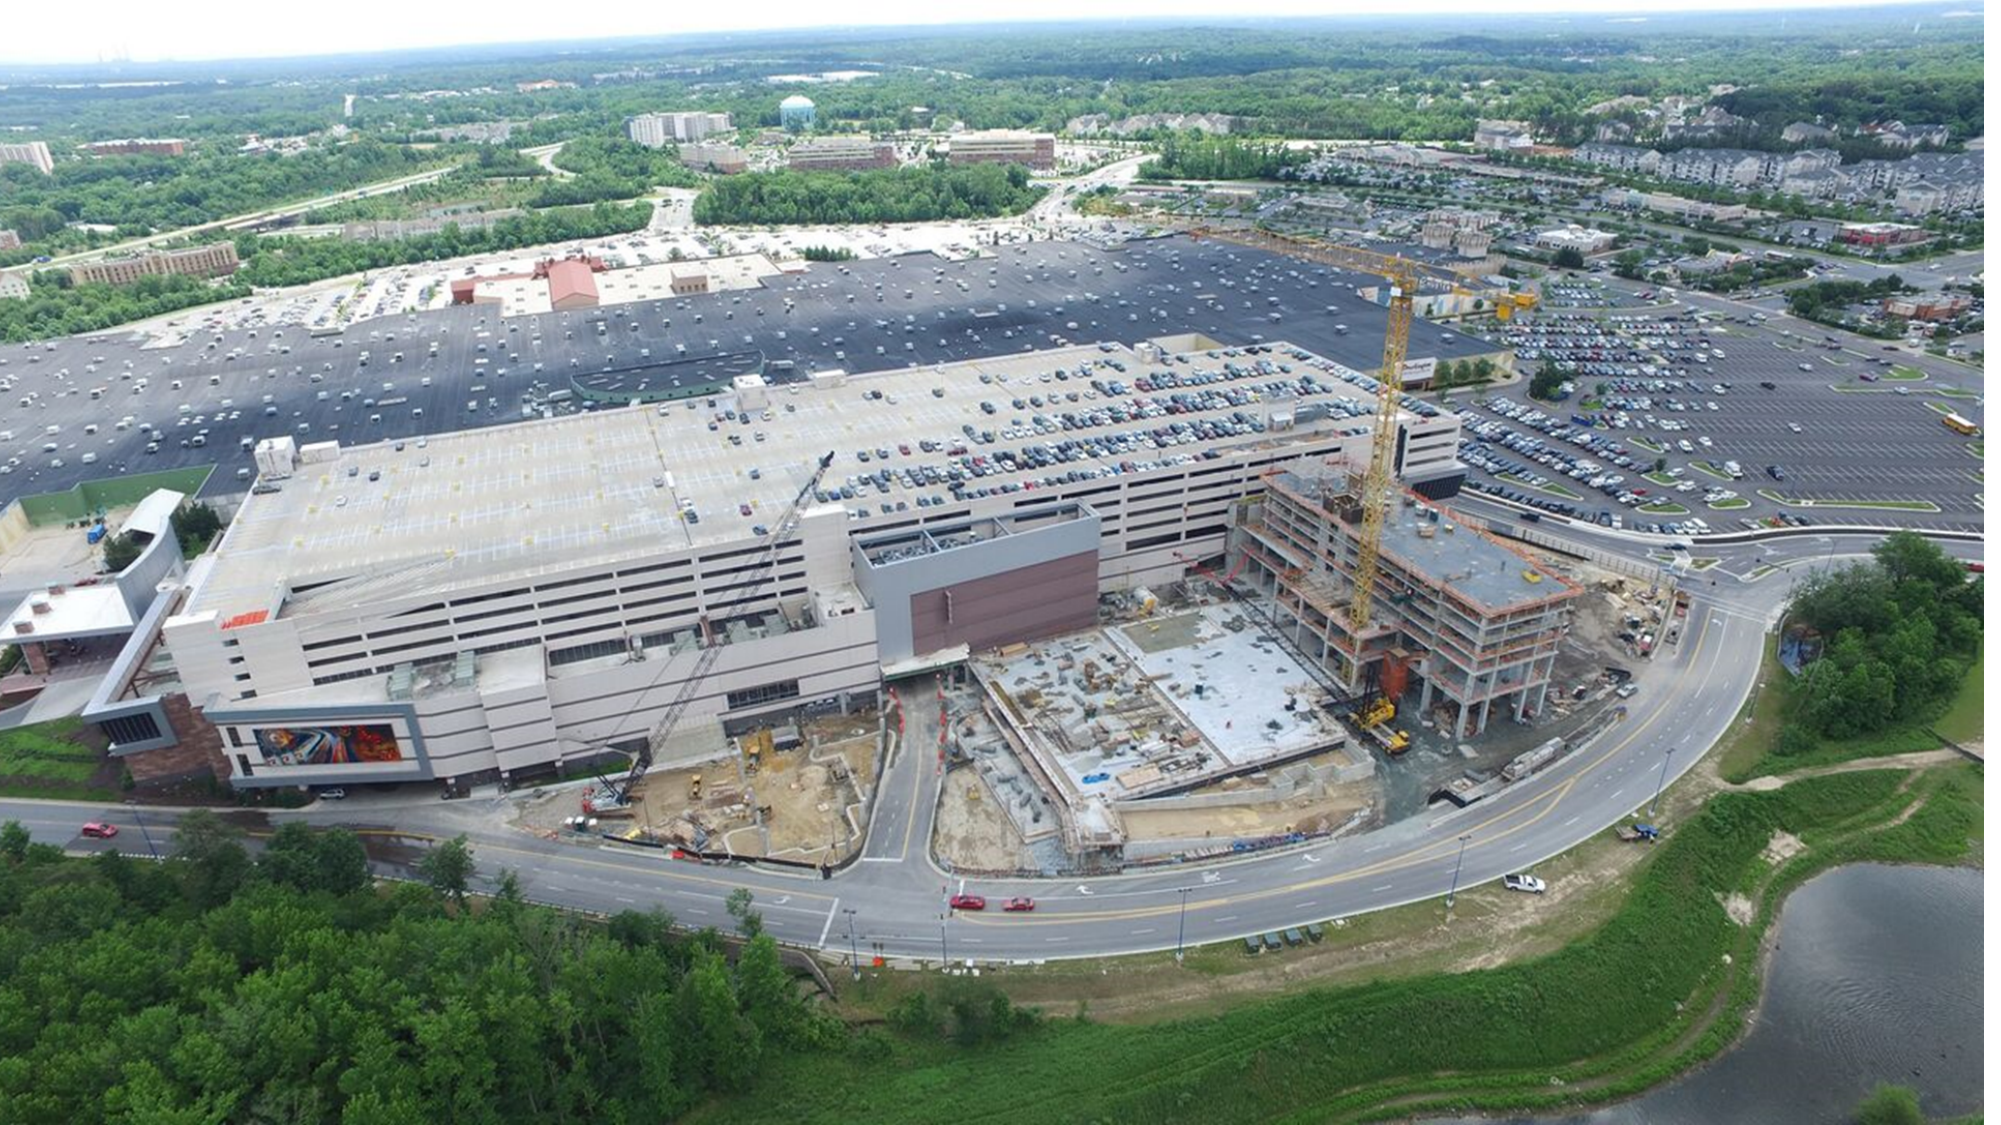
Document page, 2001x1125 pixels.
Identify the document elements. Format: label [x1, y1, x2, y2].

list [0, 0, 1984, 1125]
